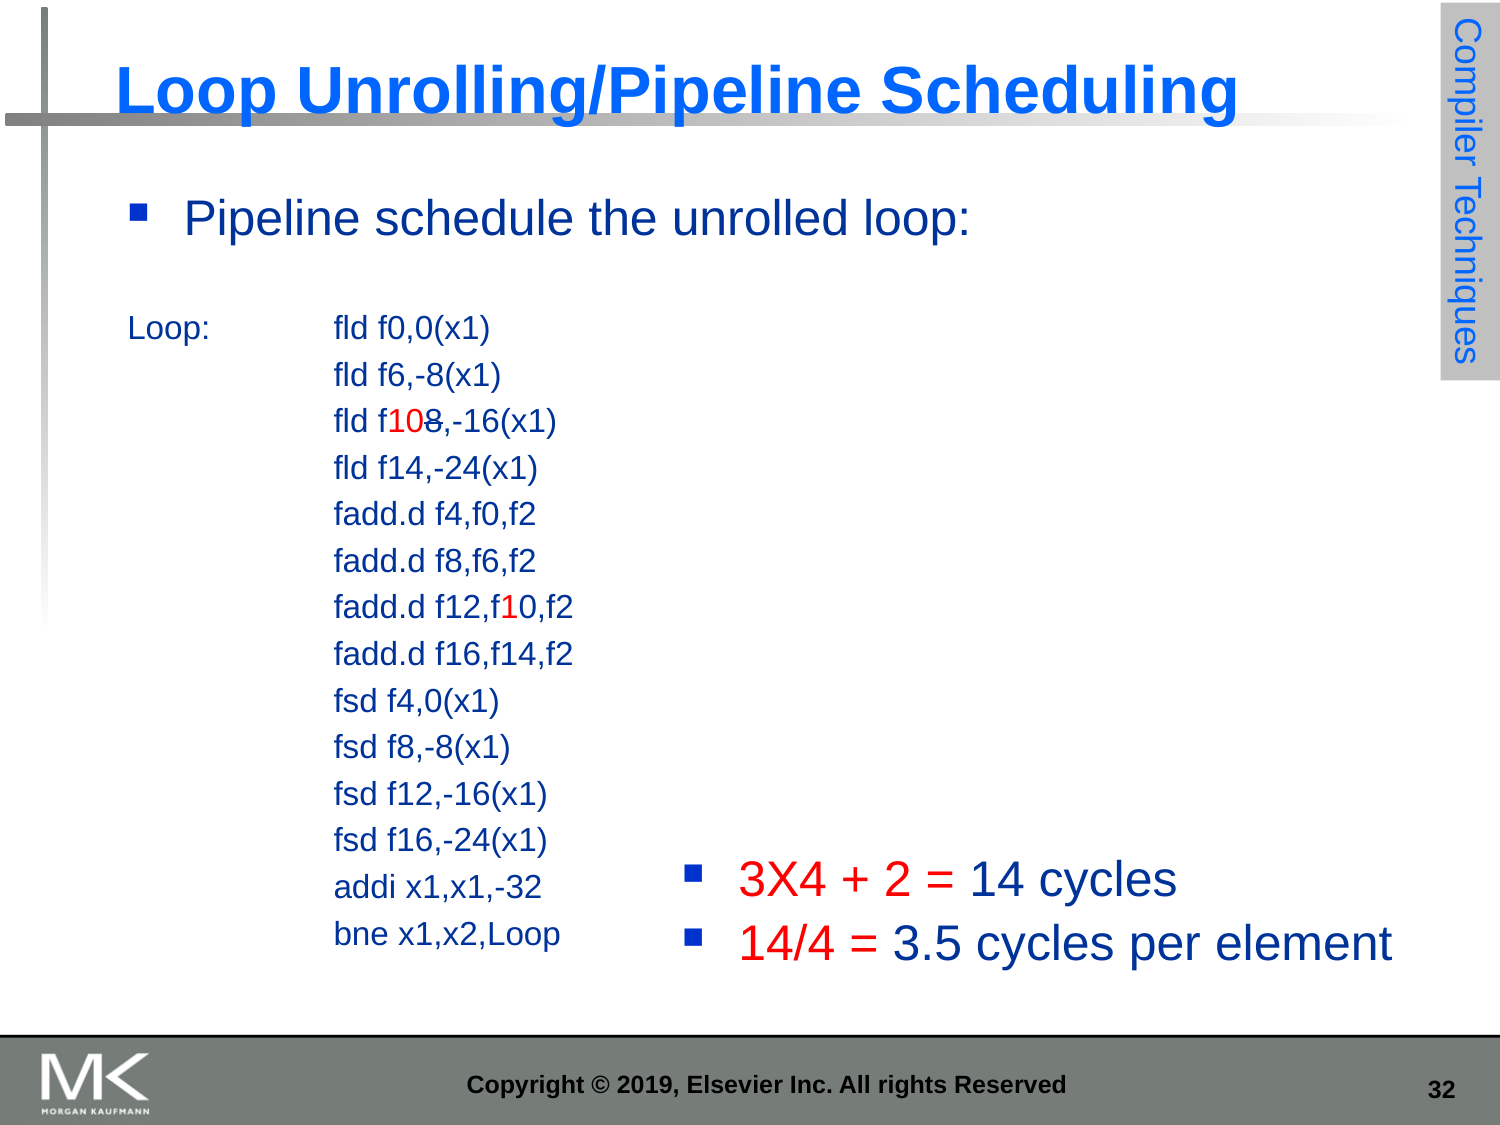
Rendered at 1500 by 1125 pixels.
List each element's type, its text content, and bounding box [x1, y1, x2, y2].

text_box 3X4 + 2 = 14 cycles 14/4 = 3.5 cycles per element [667, 846, 1471, 979]
list Pipeline schedule the unrolled loop: Loop: fld f0,0(x1) fld f6,-8(x1) fld f108,-16(x1) fld f14,-24(x1) fadd.d f4,f0,f2 fadd.d f8,f6,f2 fadd.d f12,f10,f2 fadd.d f16,f14,f2 fsd f4,0(x1) fsd f8,-8(x1) fsd f12,-16(x1) fsd f16,-24(x1) addi x1,x1,-32 bne x1,x2,Loop [111, 184, 1470, 1024]
text_box Compiler Techniques [1440, 2, 1500, 381]
title Loop Unrolling/Pipeline Scheduling [100, 37, 1440, 135]
picture [29, 1046, 160, 1123]
footer Copyright © 2019, Elsevier Inc. All rights Reserved [170, 1046, 1365, 1106]
